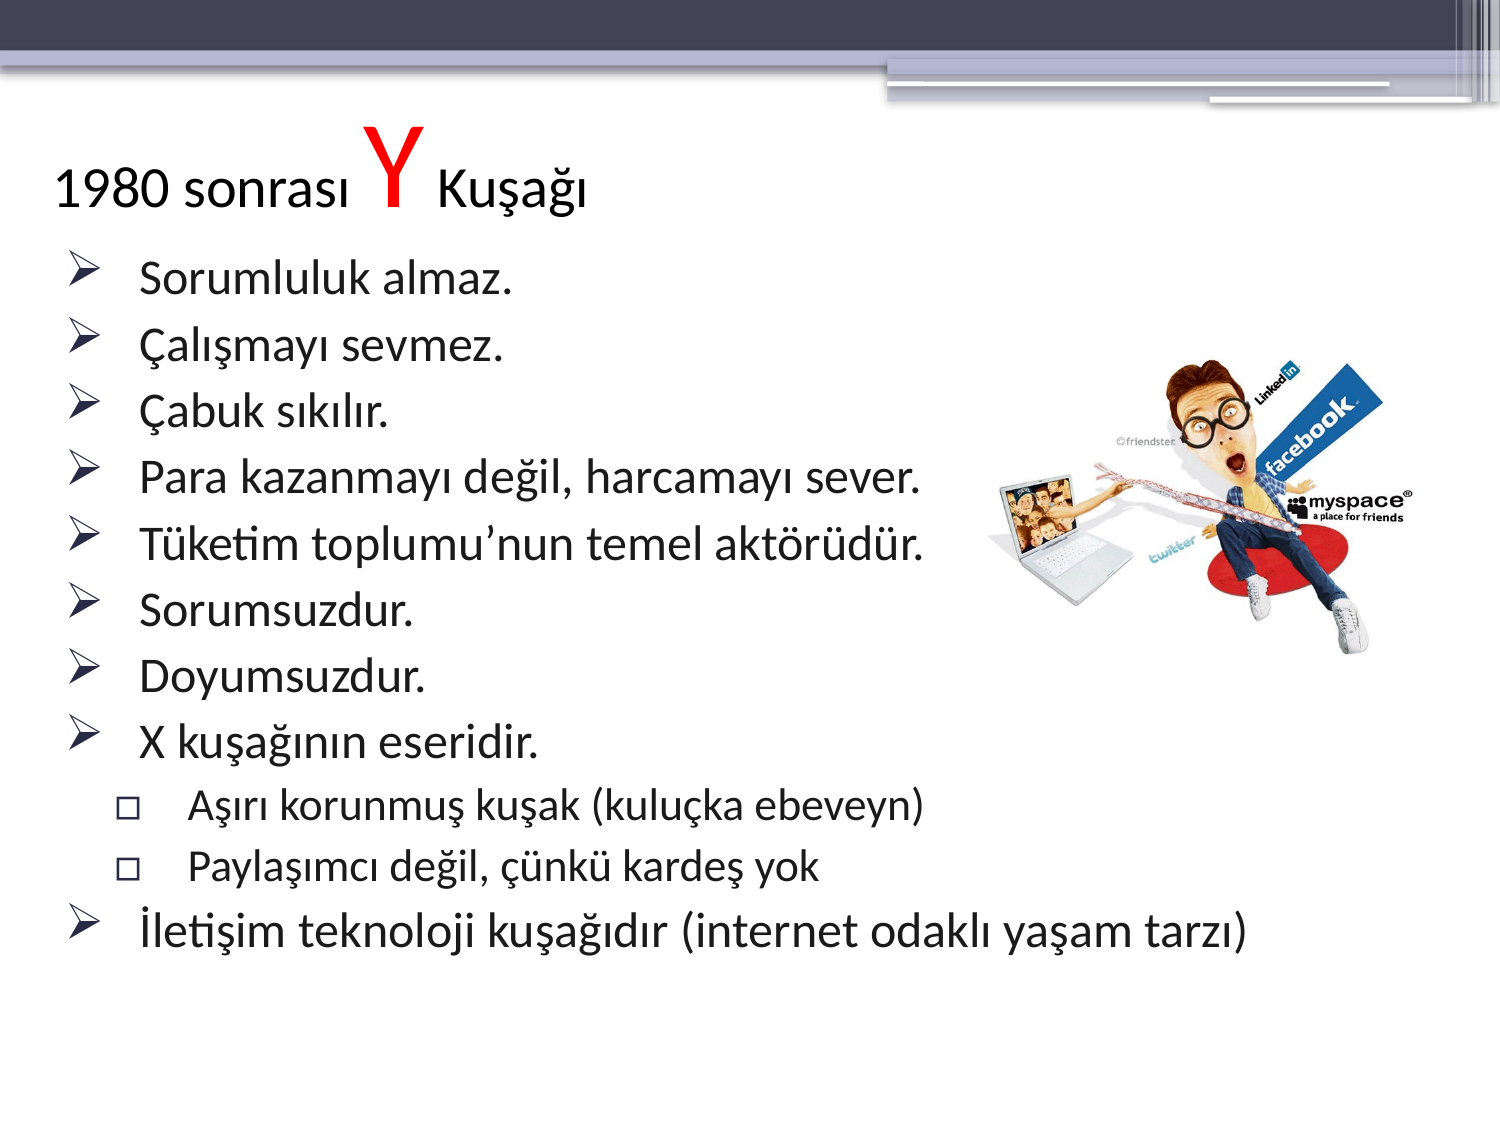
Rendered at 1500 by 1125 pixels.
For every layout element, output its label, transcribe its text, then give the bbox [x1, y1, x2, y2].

picture [974, 349, 1426, 659]
list Sorumluluk almaz. Çalışmayı sevmez. Çabuk sıkılır. Para kazanmayı değil, harcamayı sever. Tüketim toplumu’nun temel aktörüdür. Sorumsuzdur. Doyumsuzdur. X kuşağının eseridir. Aşırı korunmuş kuşak (kuluçka ebeveyn) Paylaşımcı değil, çünkü kardeş yok İletişim teknoloji kuşağıdır (internet odaklı yaşam tarzı) [50, 237, 1450, 1063]
text_box 1980 sonrası Y Kuşağı [37, 74, 1350, 240]
